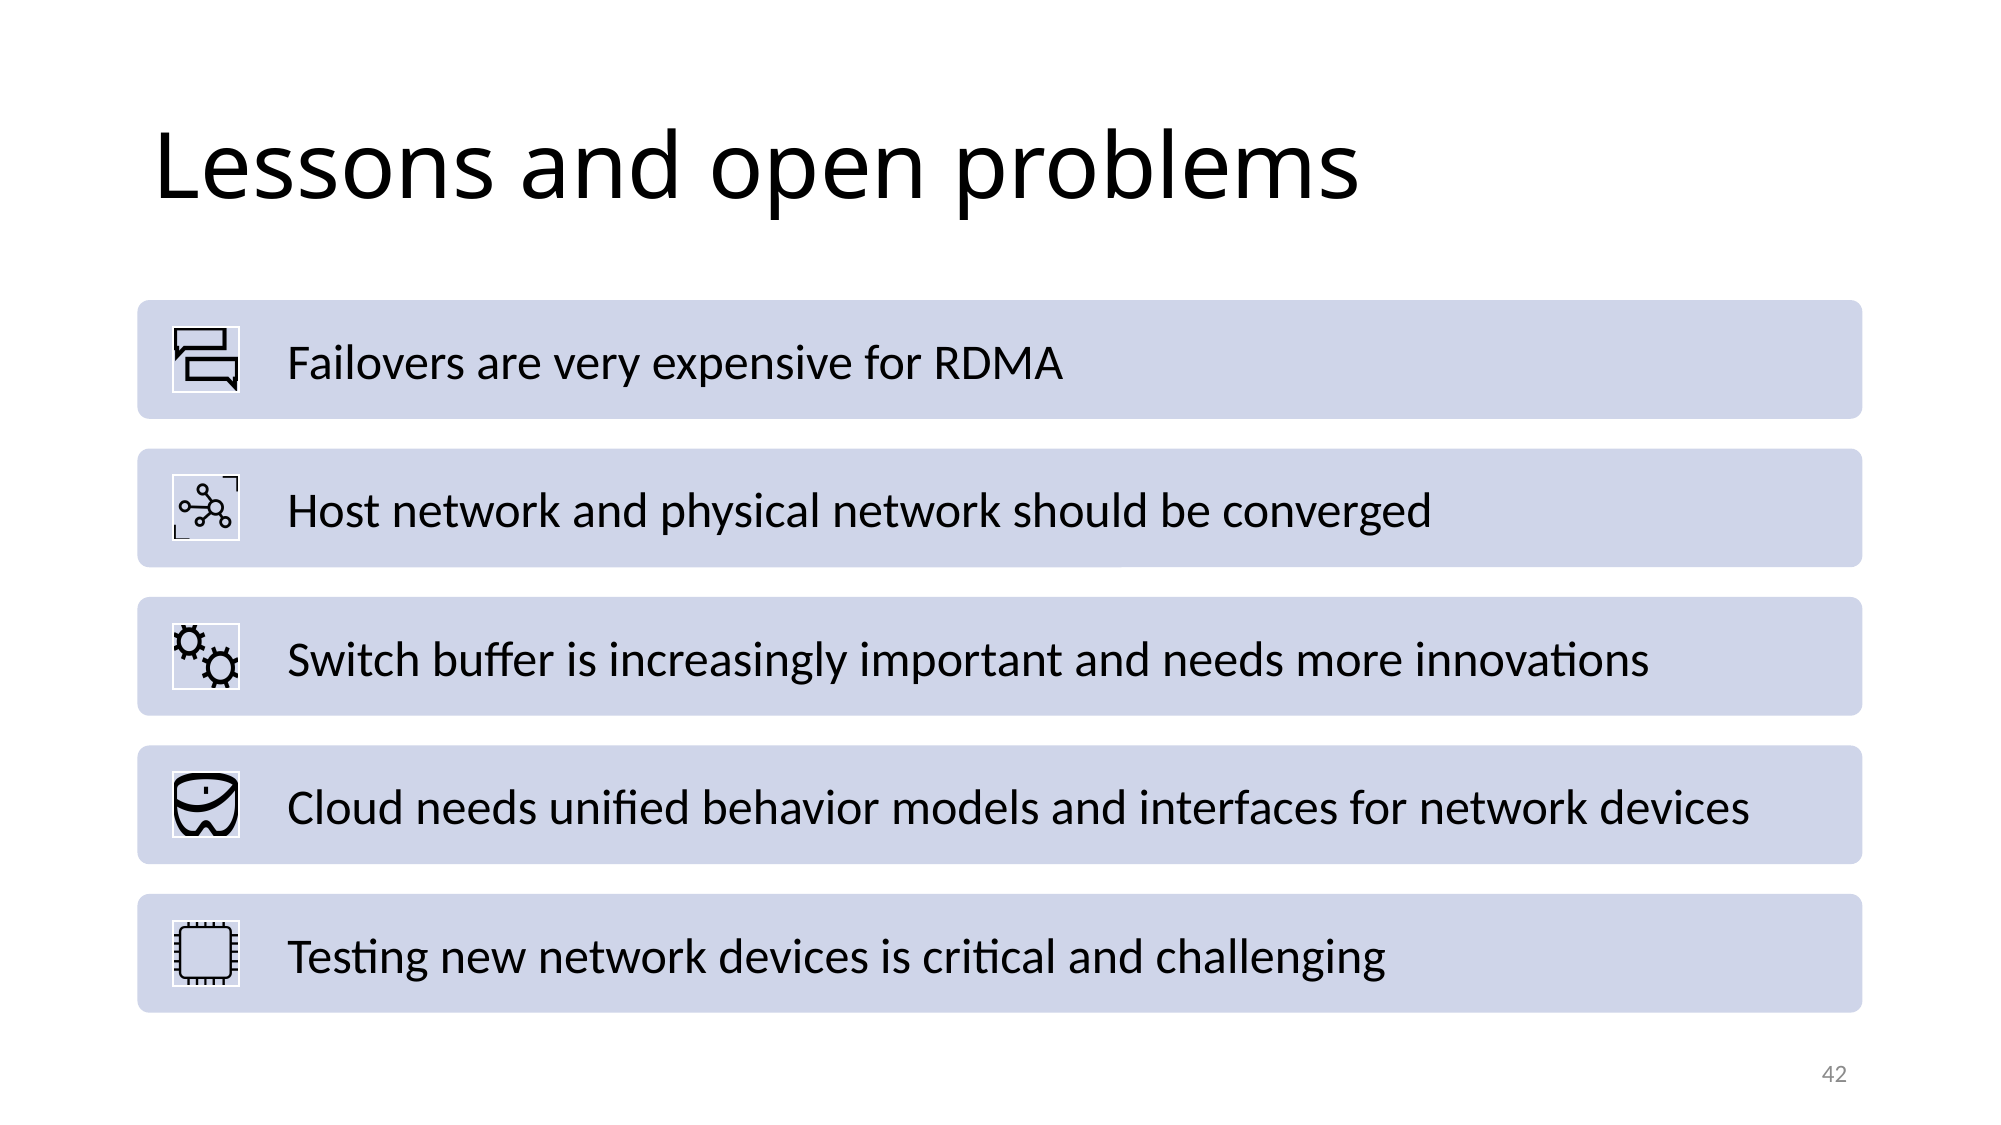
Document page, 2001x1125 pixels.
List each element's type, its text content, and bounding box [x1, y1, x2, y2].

slide_number 42 [1412, 1042, 1863, 1103]
title Lessons and open problems [137, 59, 1863, 278]
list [137, 299, 1863, 1014]
